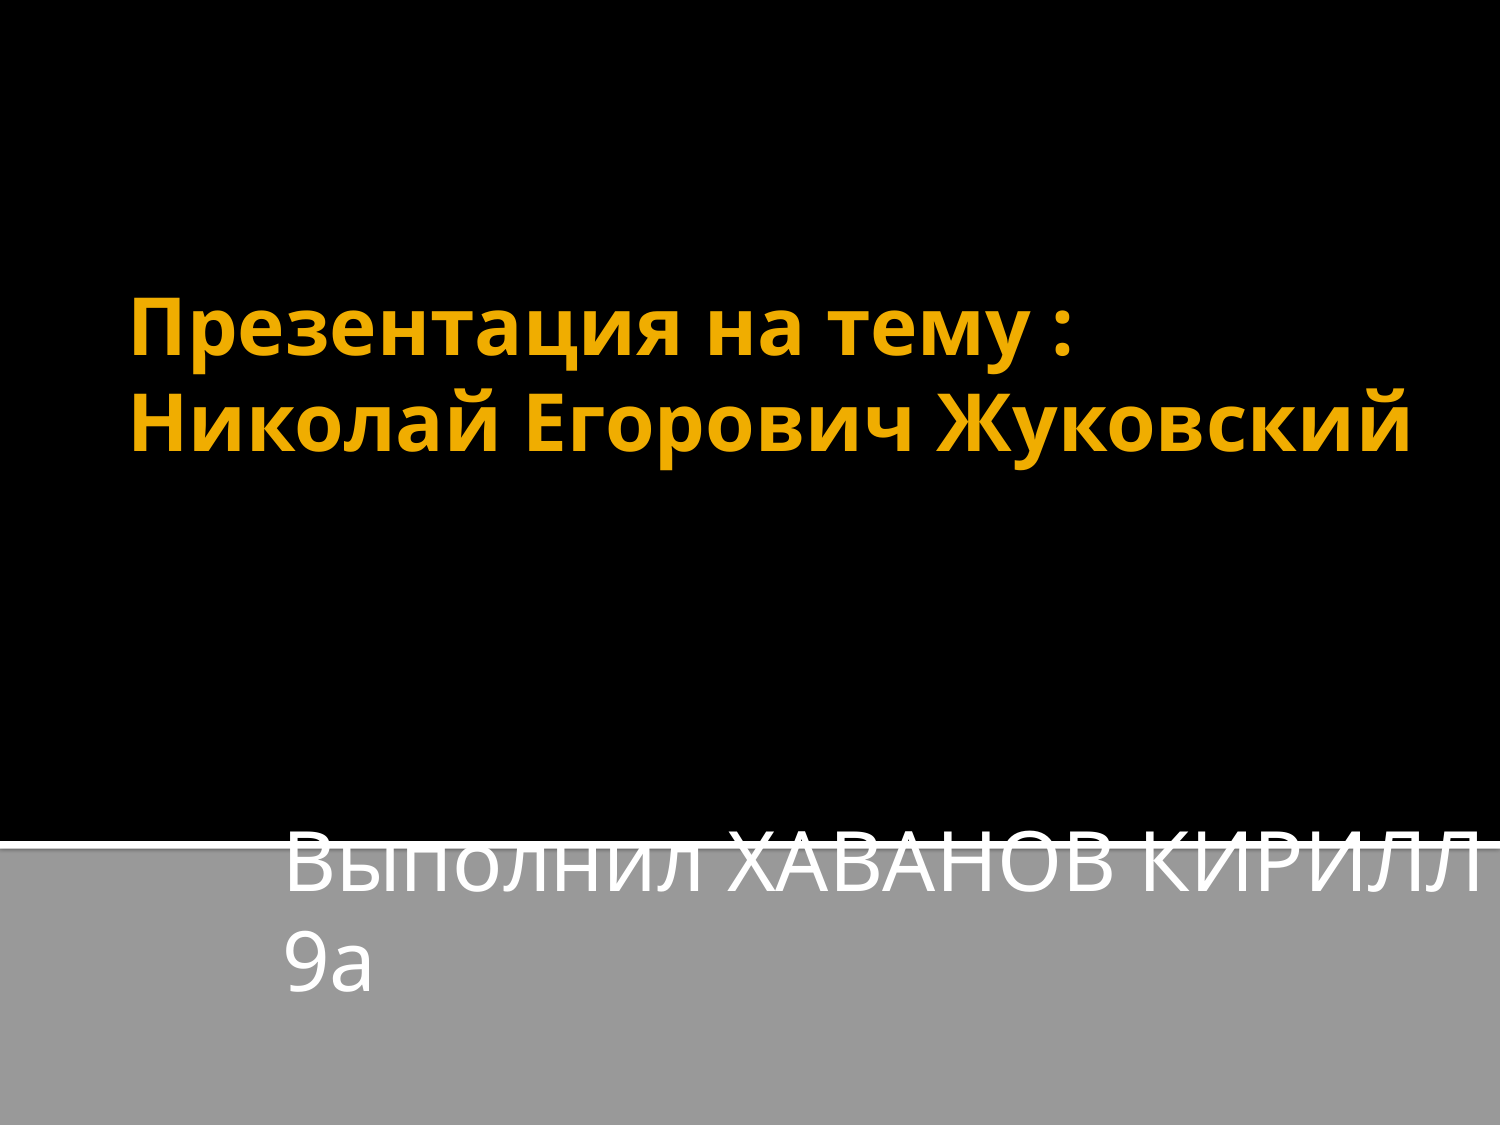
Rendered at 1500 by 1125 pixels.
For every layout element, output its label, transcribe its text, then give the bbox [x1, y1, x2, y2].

title Презентация на тему : Николай Егорович Жуковский [112, 275, 1438, 550]
subtitle Выполнил ХАВАНОВ КИРИЛЛ 9а [262, 762, 1500, 1009]
